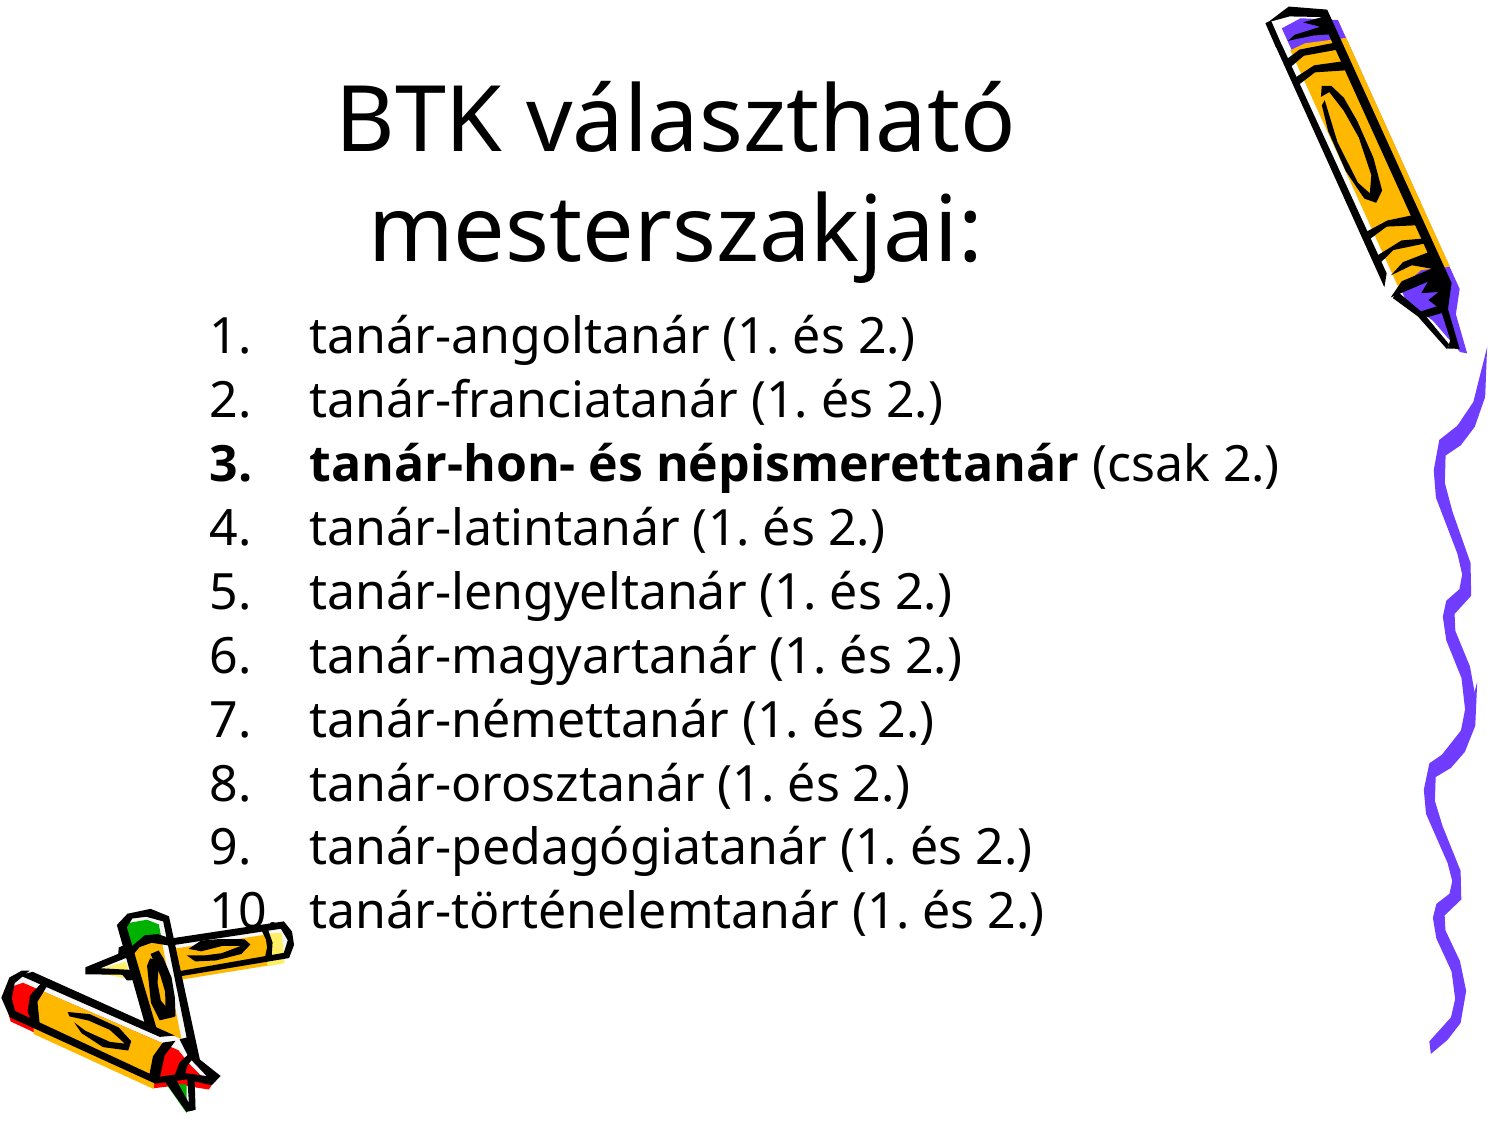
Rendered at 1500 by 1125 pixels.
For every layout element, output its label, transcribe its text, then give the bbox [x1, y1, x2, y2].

list tanár-angoltanár (1. és 2.) tanár-franciatanár (1. és 2.) tanár-hon- és népismerettanár (csak 2.) tanár-latintanár (1. és 2.) tanár-lengyeltanár (1. és 2.) tanár-magyartanár (1. és 2.) tanár-némettanár (1. és 2.) tanár-orosztanár (1. és 2.) tanár-pedagógiatanár (1. és 2.) tanár-történelemtanár (1. és 2.) [194, 302, 1353, 991]
title BTK választható mesterszakjai: [112, 24, 1240, 288]
